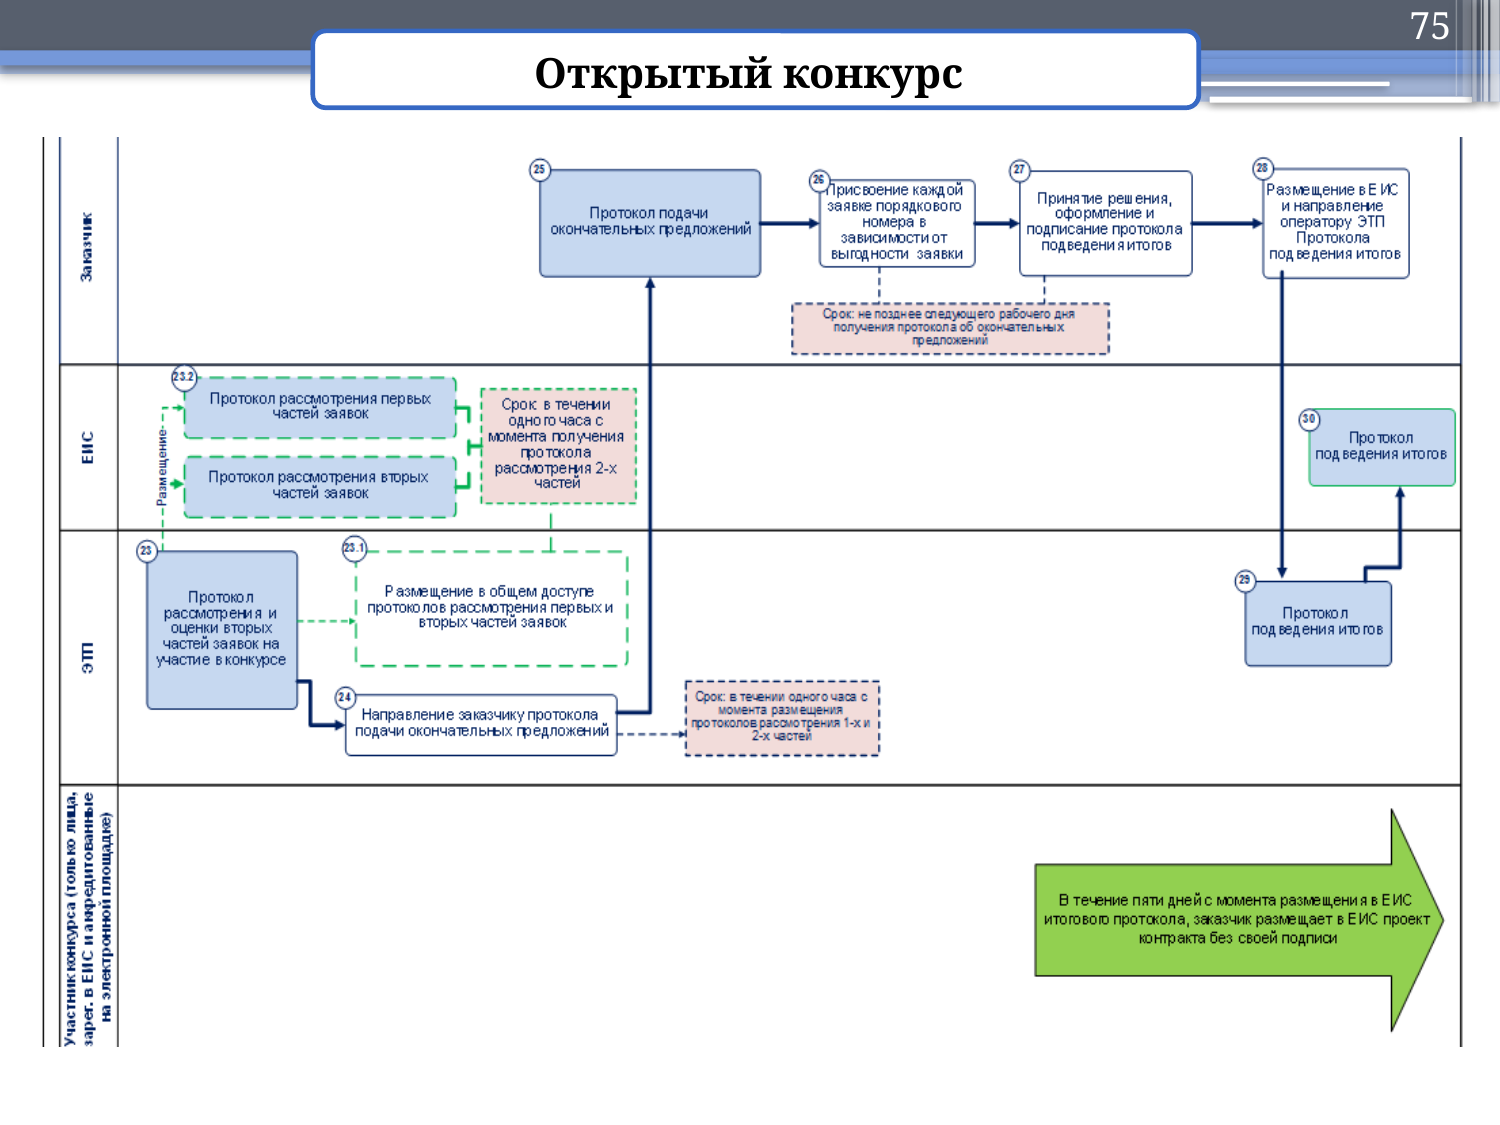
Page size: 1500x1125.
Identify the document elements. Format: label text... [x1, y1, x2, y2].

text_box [312, 30, 1200, 114]
picture [40, 136, 1466, 1047]
slide_number 75 [1341, 1, 1466, 61]
